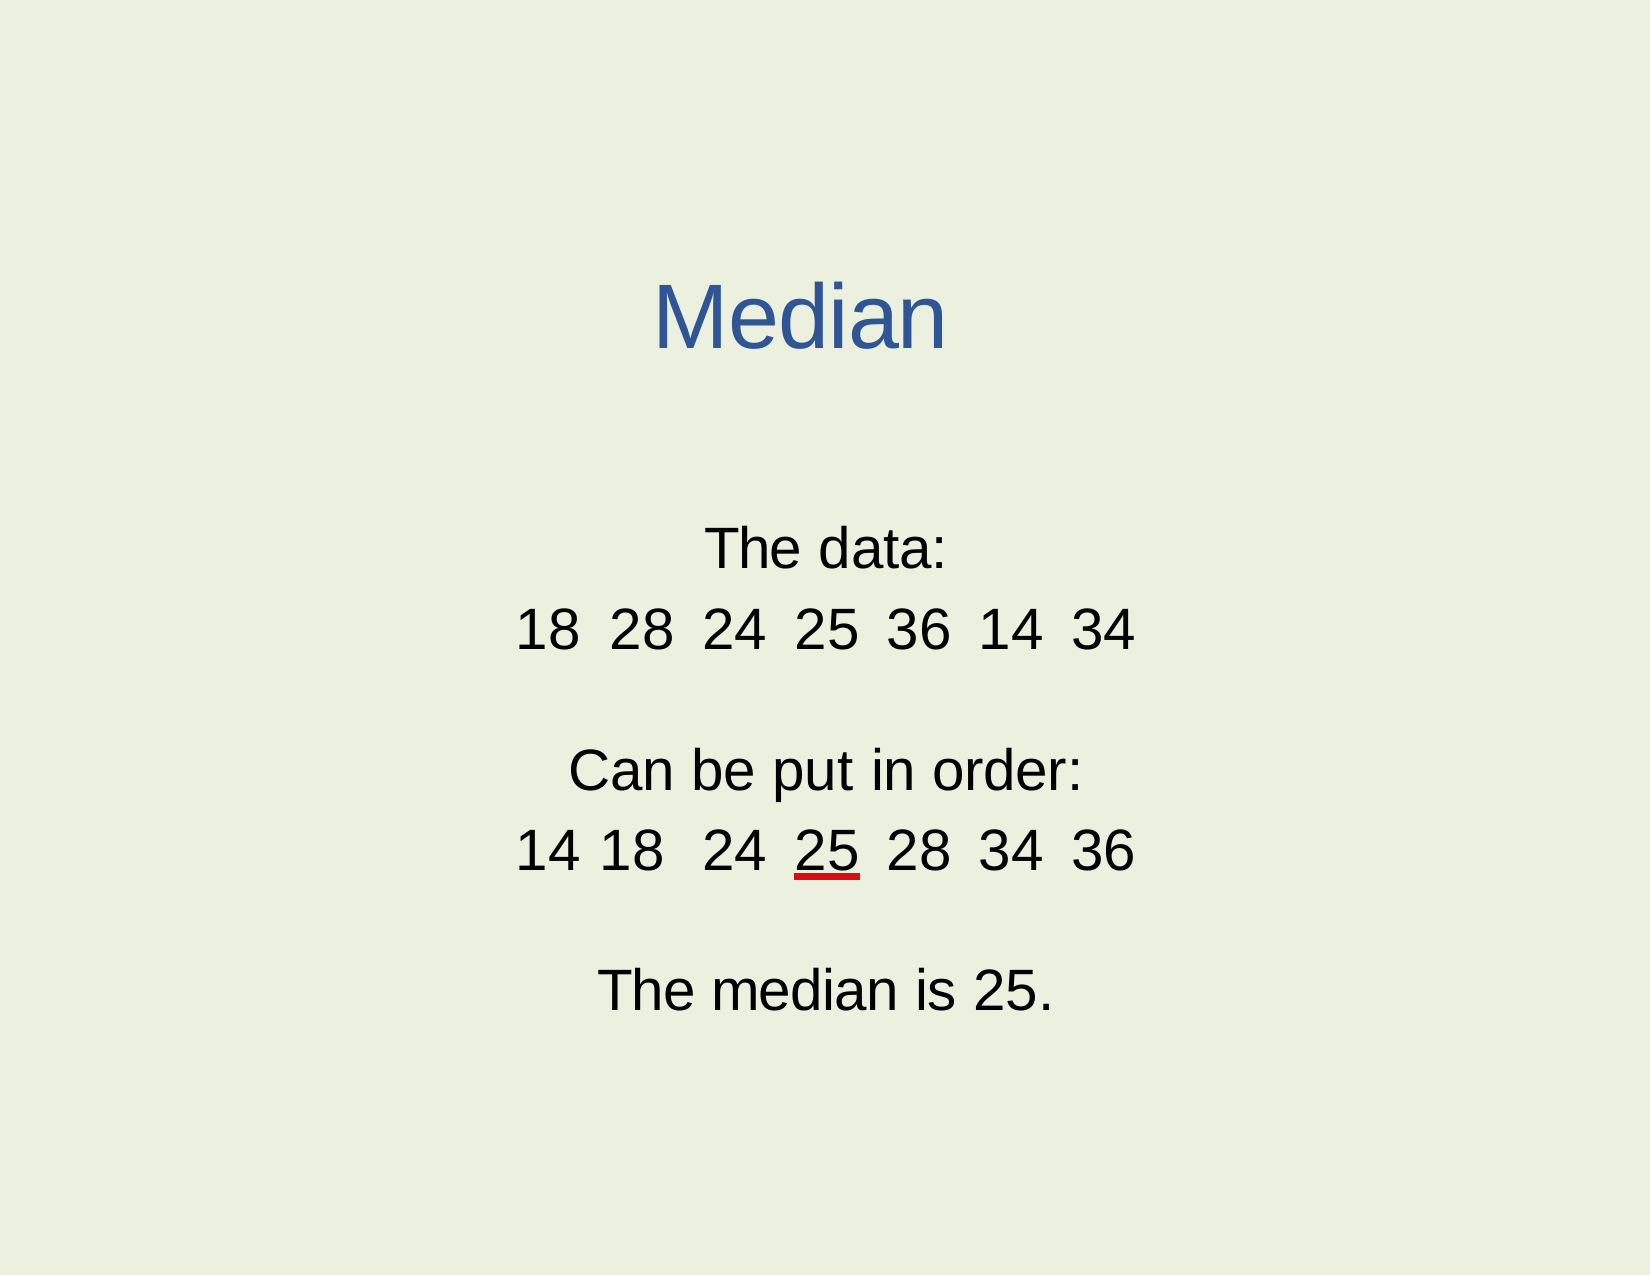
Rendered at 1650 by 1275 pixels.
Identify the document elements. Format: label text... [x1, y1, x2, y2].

text_box Median [387, 249, 1213, 375]
text_box The data: 18 28 24 25 36 14 34 Can be put in order: 14 18 24 25 28 34 36 The median is 25. [374, 497, 1275, 1023]
